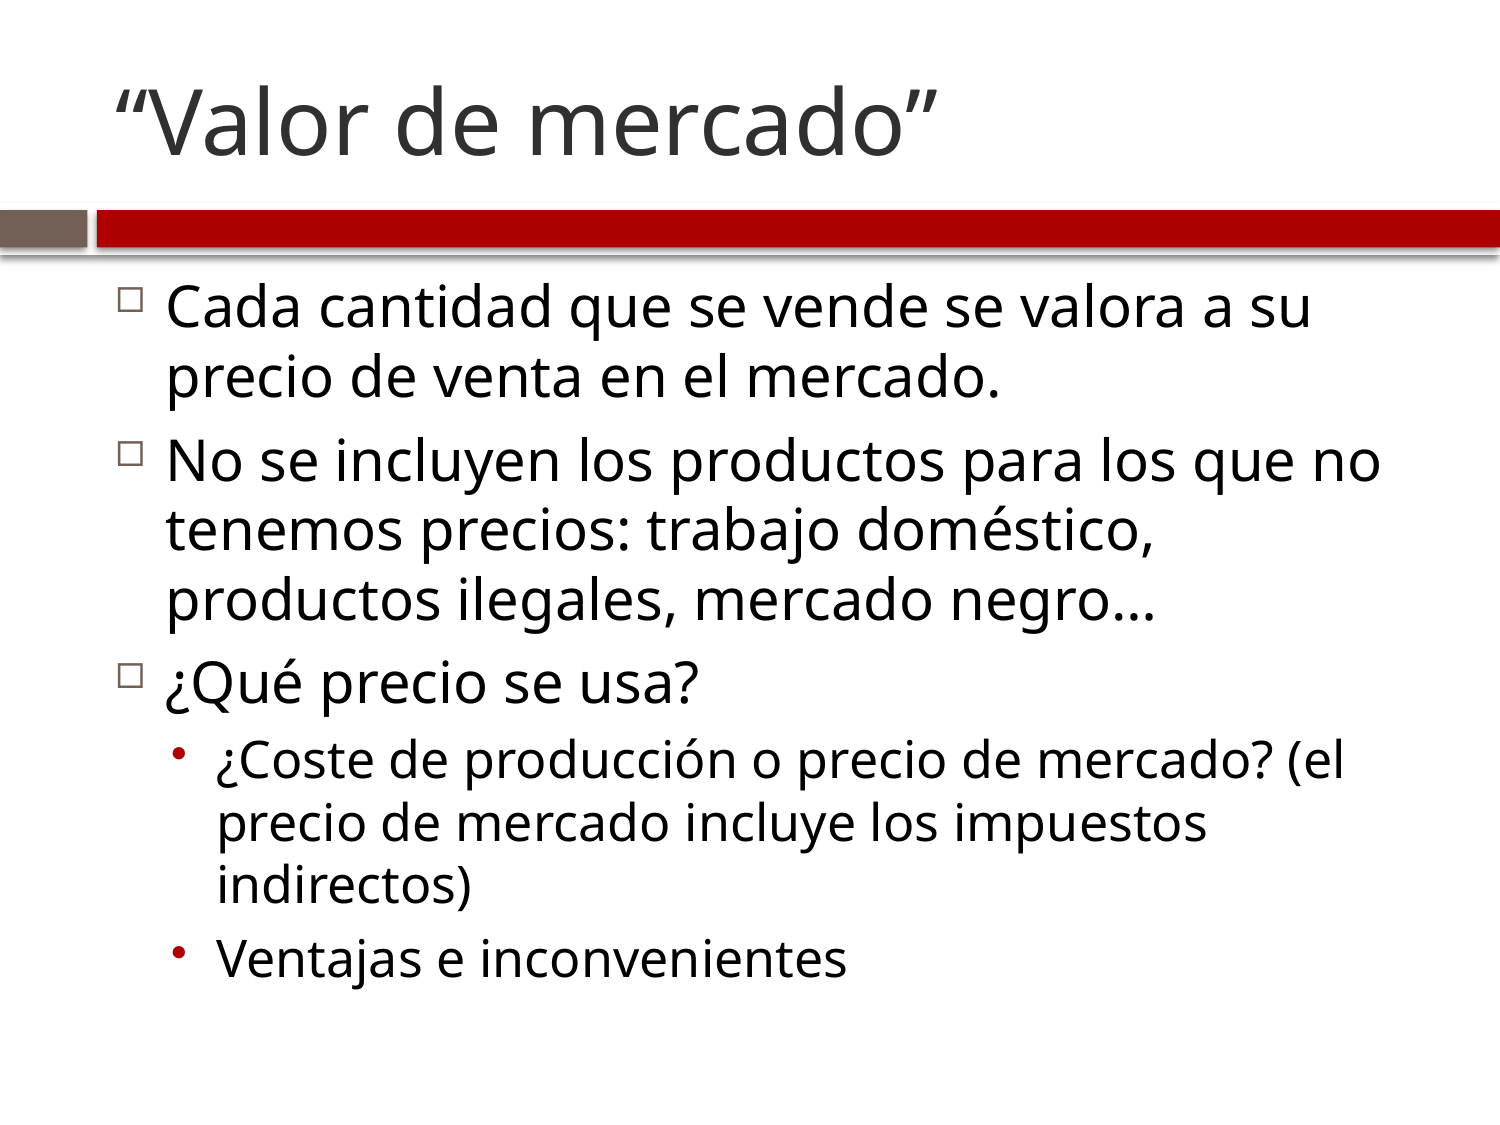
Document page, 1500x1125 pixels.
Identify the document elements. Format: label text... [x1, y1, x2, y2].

title “Valor de mercado” [100, 37, 1438, 200]
list Cada cantidad que se vende se valora a su precio de venta en el mercado. No se incluyen los productos para los que no tenemos precios: trabajo doméstico, productos ilegales, mercado negro… ¿Qué precio se usa? ¿Coste de producción o precio de mercado? (el precio de mercado incluye los impuestos indirectos) Ventajas e inconvenientes [100, 262, 1438, 1000]
